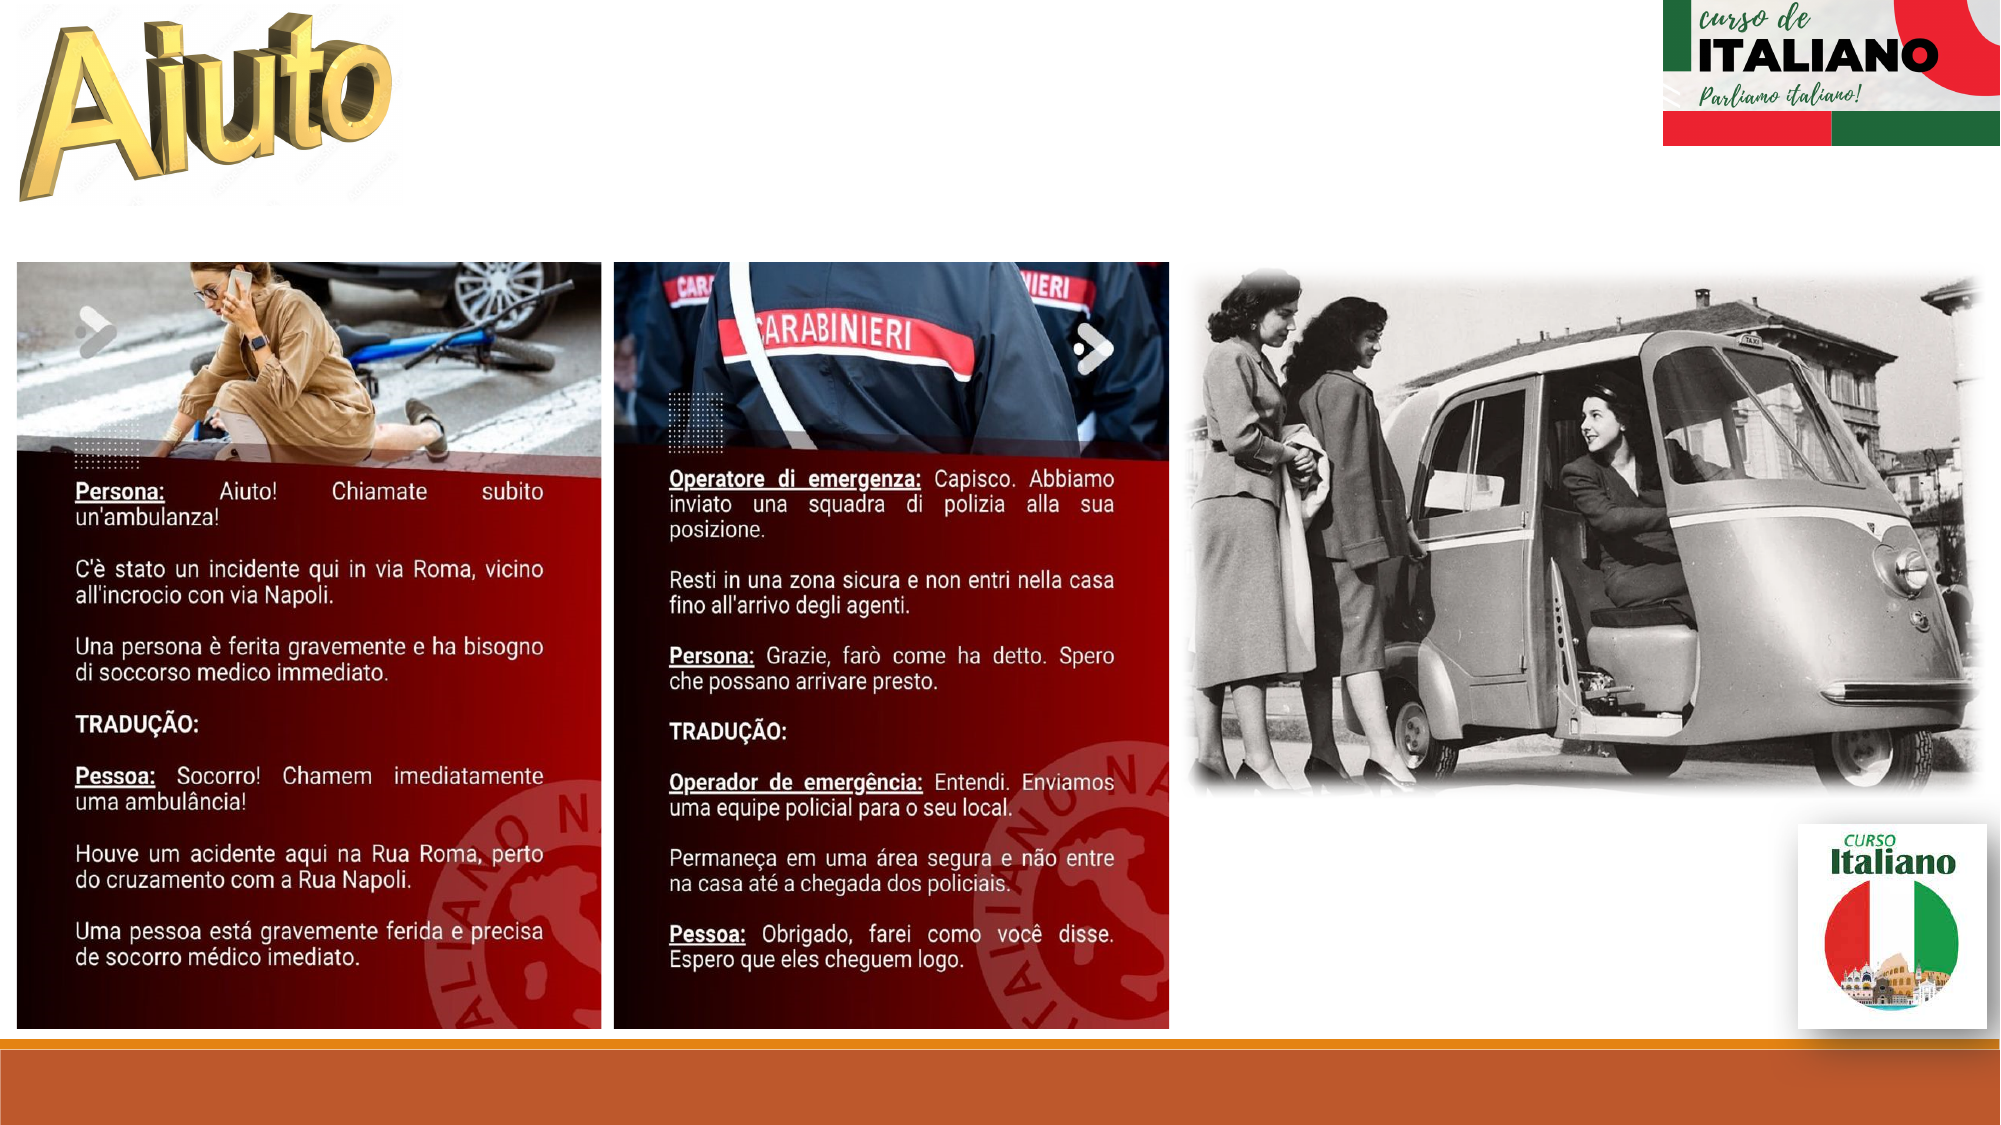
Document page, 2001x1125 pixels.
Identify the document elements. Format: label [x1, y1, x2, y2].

picture [1181, 262, 1986, 800]
picture [16, 262, 602, 1030]
picture [1663, 0, 2000, 147]
picture [16, 4, 403, 206]
picture [613, 262, 1170, 1030]
picture [1797, 823, 1988, 1030]
